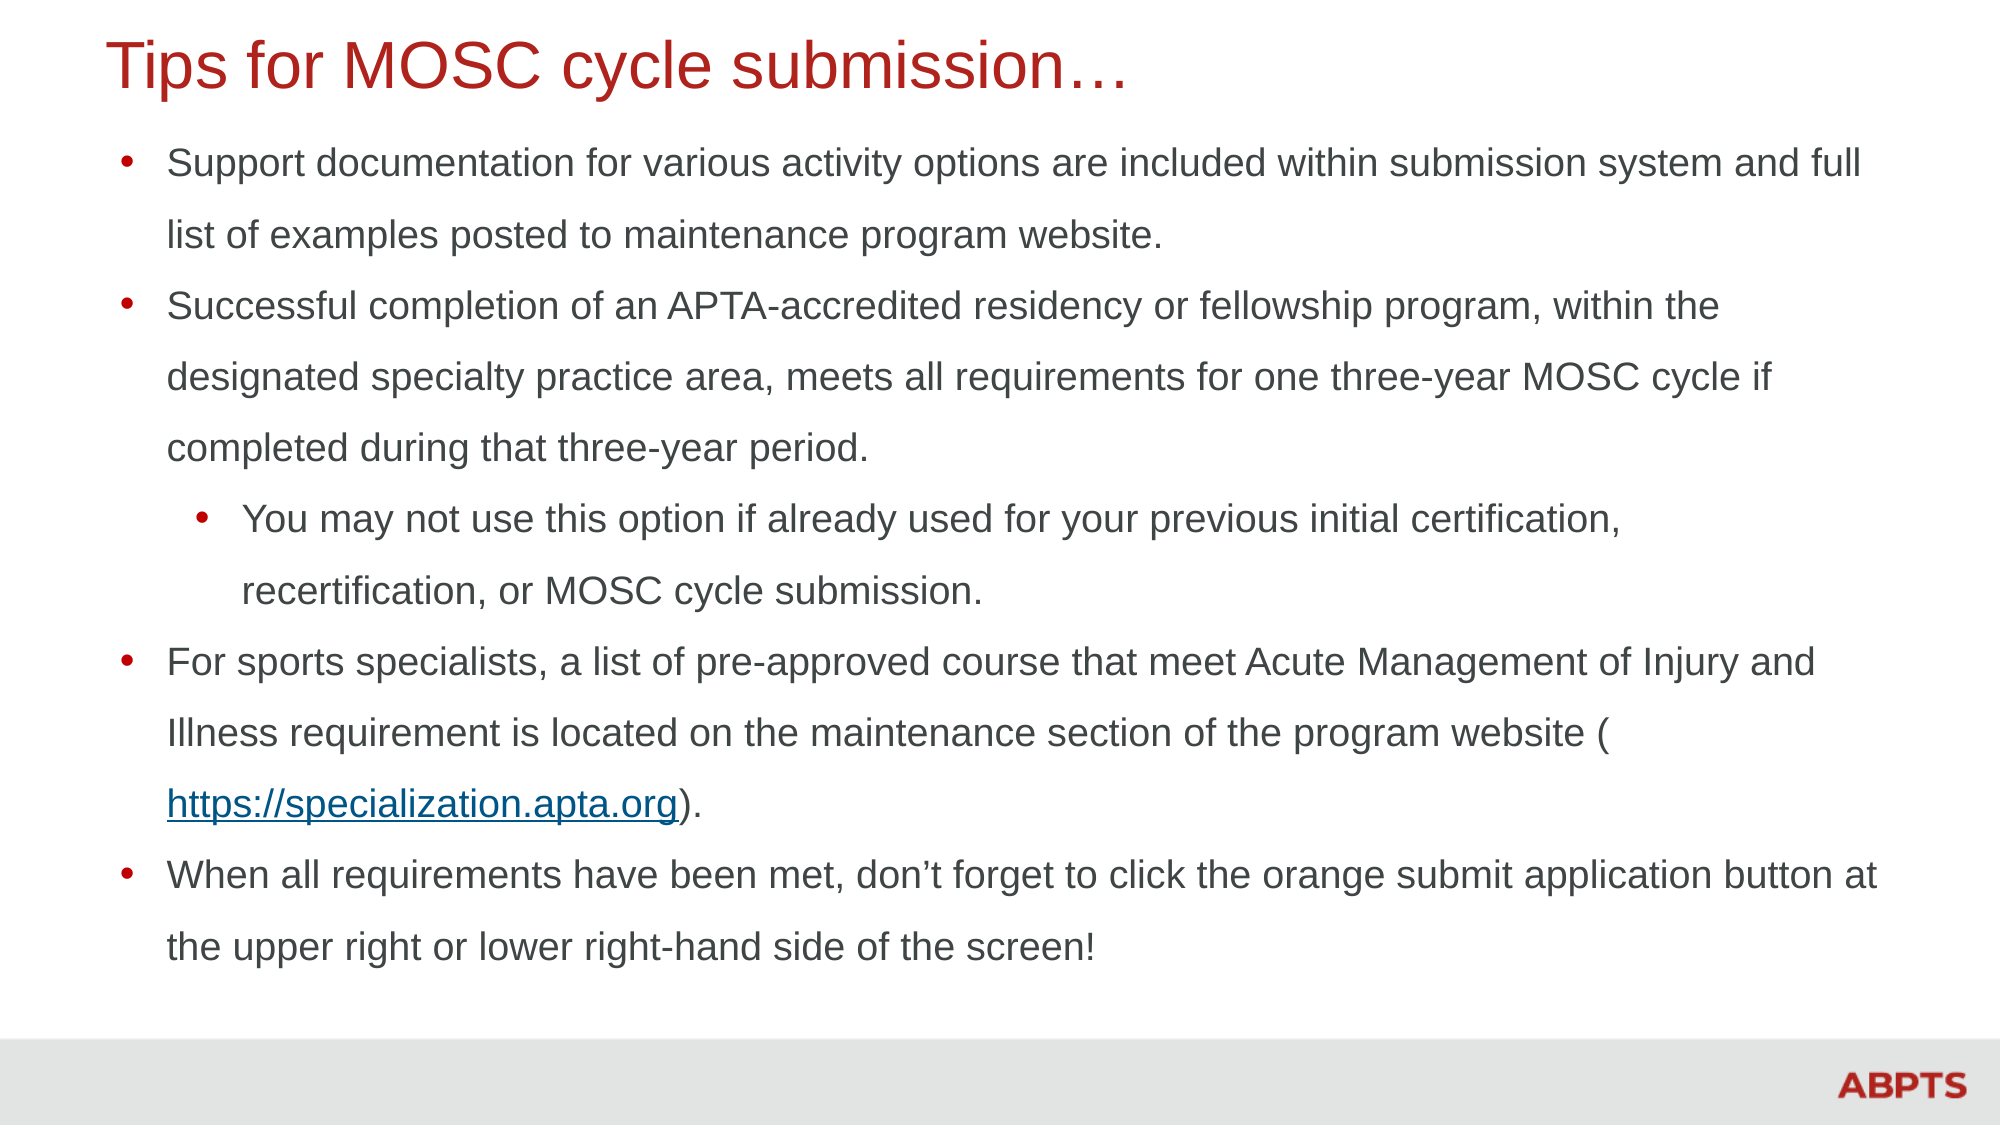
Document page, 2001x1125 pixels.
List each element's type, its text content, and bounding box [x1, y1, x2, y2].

title Tips for MOSC cycle submission… [105, 31, 1755, 106]
text_box Support documentation for various activity options are included within submission system and full list of examples posted to maintenance program website. Successful completion of an APTA-accredited residency or fellowship program, within the designated specialty practice area, meets all requirements for one three-year MOSC cycle if completed during that three-year period. You may not use this option if already used for your previous initial certification, recertification, or MOSC cycle submission. For sports specialists, a list of pre-approved course that meet Acute Management of Injury and Illness requirement is located on the maintenance section of the program website (https://specialization.apta.org). When all requirements have been met, don’t forget to click the orange submit application button at the upper right or lower right-hand side of the screen! [105, 106, 1895, 976]
picture [0, 1032, 2000, 1125]
